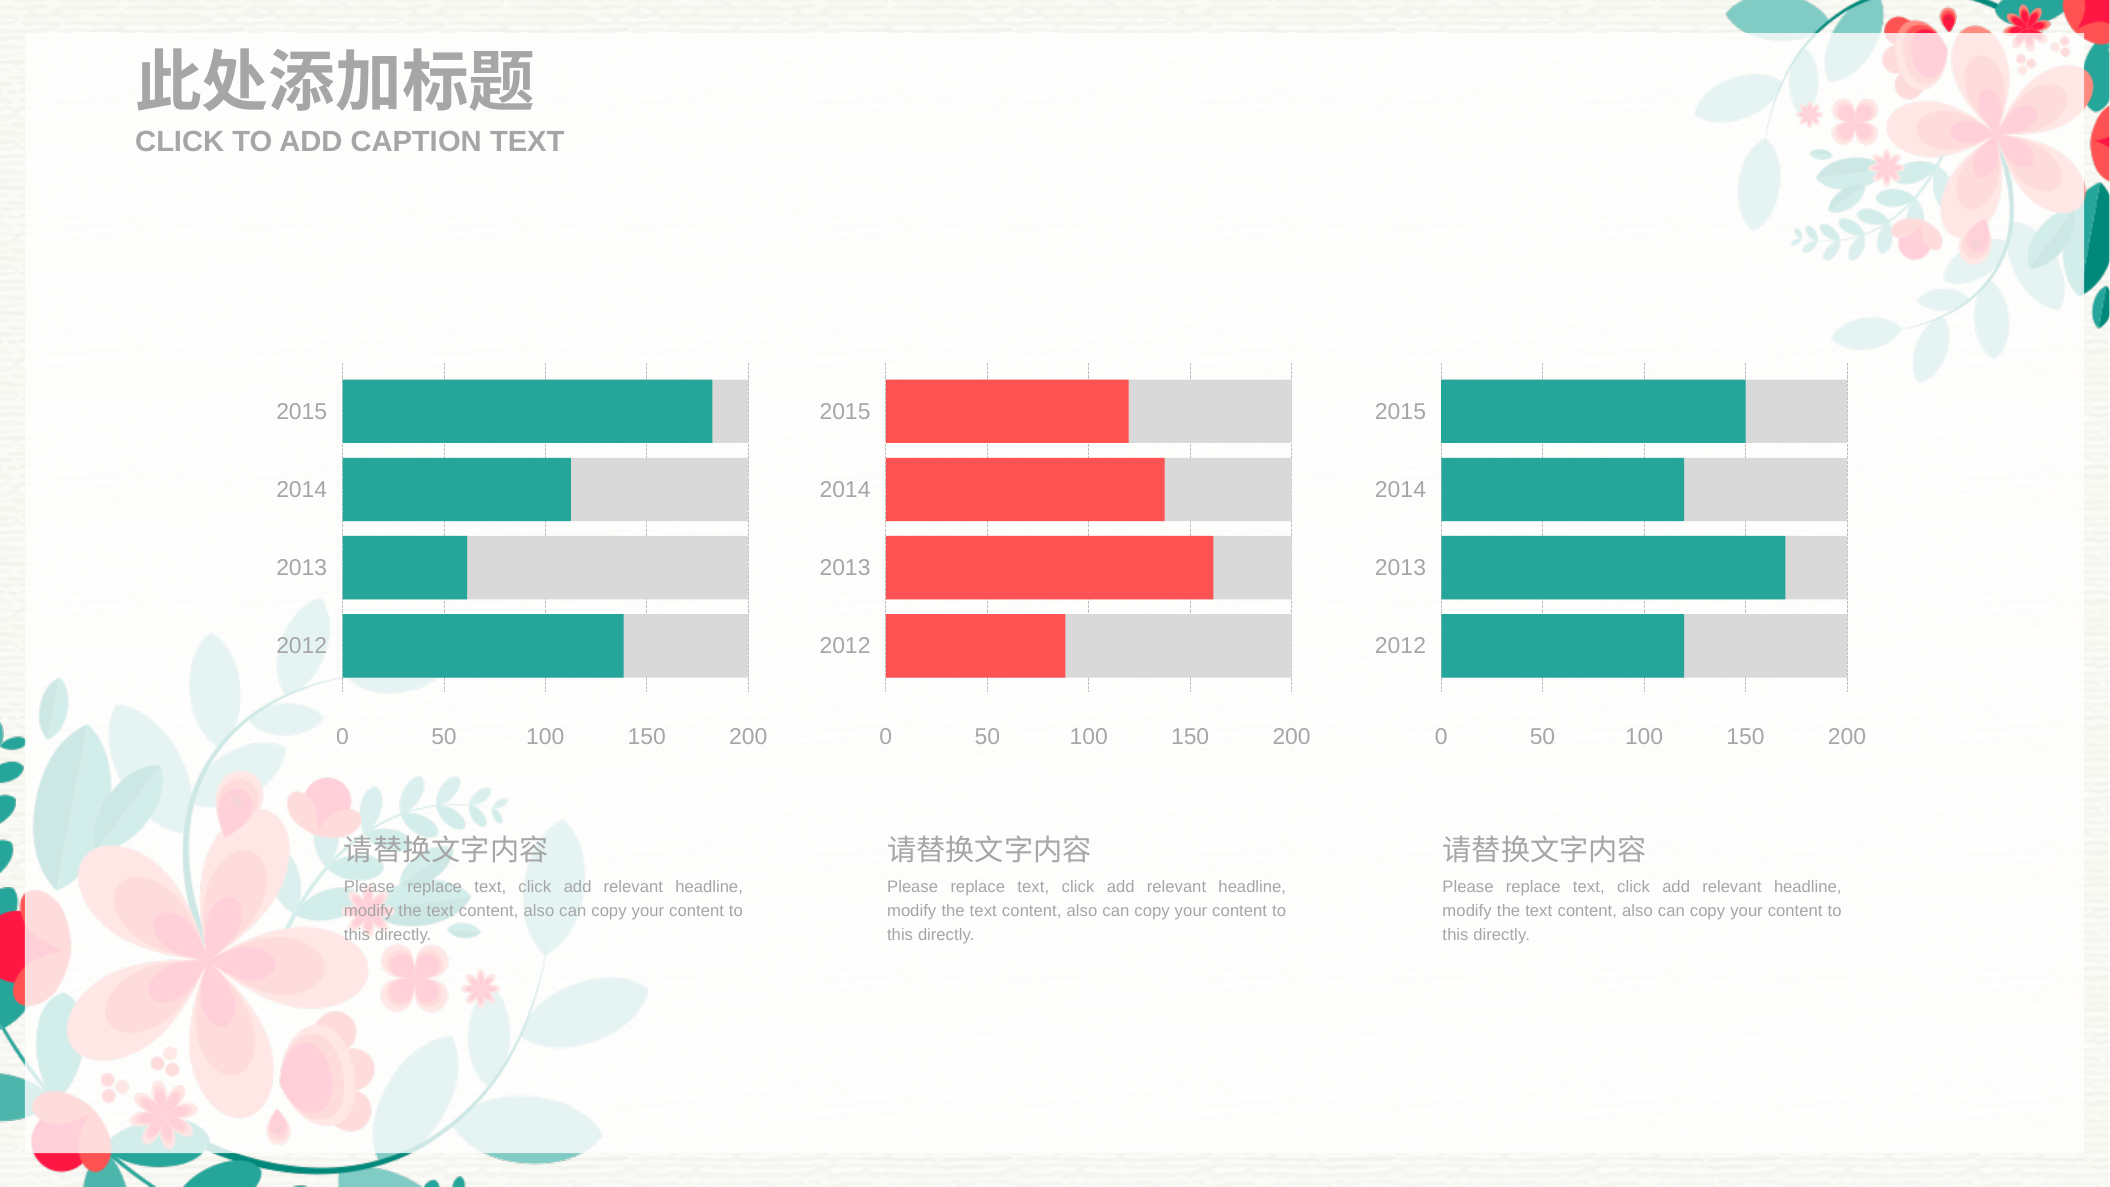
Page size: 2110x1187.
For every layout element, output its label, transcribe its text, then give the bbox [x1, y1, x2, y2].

picture [0, 0, 2110, 1187]
text_box 请替换文字内容 [343, 823, 617, 866]
text_box 请替换文字内容 [1442, 823, 1716, 866]
text_box Please replace text, click add relevant headline, modify the text content, also can copy your content to this directly. [343, 871, 744, 944]
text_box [803, 362, 1327, 758]
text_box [1358, 362, 1882, 758]
text_box Please replace text, click add relevant headline, modify the text content, also can copy your content to this directly. [887, 871, 1287, 944]
text_box Please replace text, click add relevant headline, modify the text content, also can copy your content to this directly. [1442, 871, 1843, 944]
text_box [260, 362, 783, 758]
text_box 请替换文字内容 [887, 823, 1161, 866]
text_box 此处添加标题 [135, 38, 596, 119]
text_box CLICK TO ADD CAPTION TEXT [135, 122, 596, 158]
